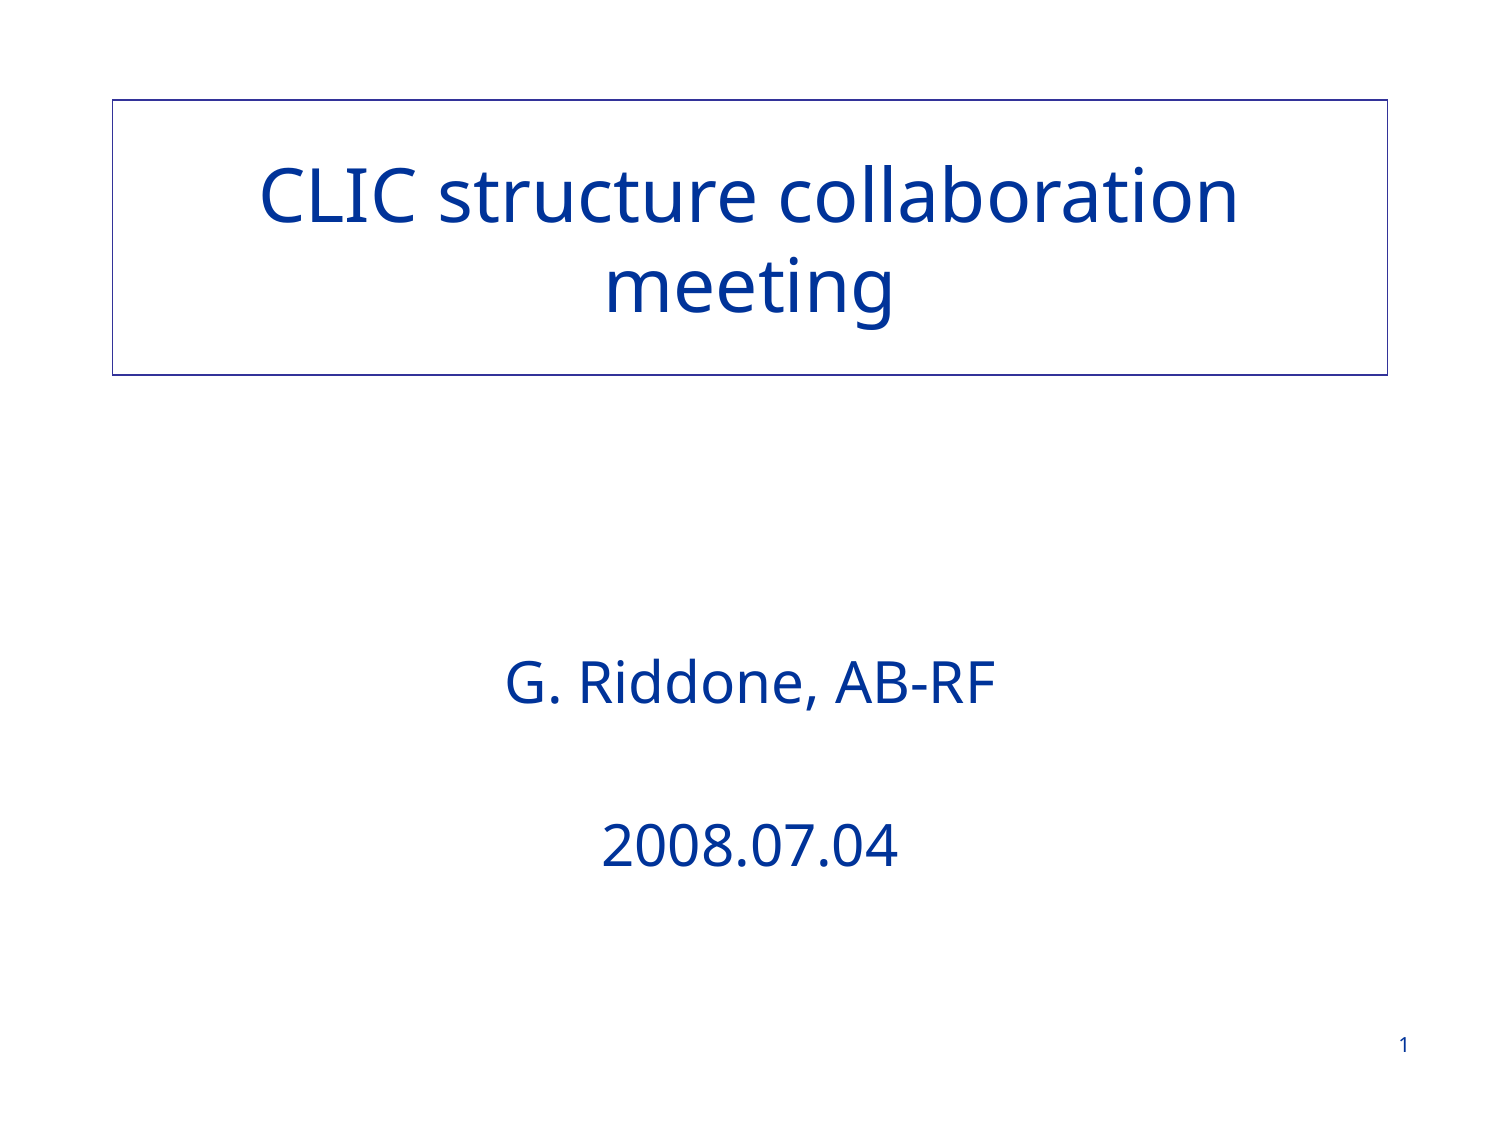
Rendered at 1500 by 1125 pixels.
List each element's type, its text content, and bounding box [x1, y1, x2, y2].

subtitle G. Riddone, AB-RF 2008.07.04 [374, 637, 1126, 926]
slide_number 1 [1074, 1024, 1426, 1103]
title CLIC structure collaboration meeting [112, 99, 1388, 376]
